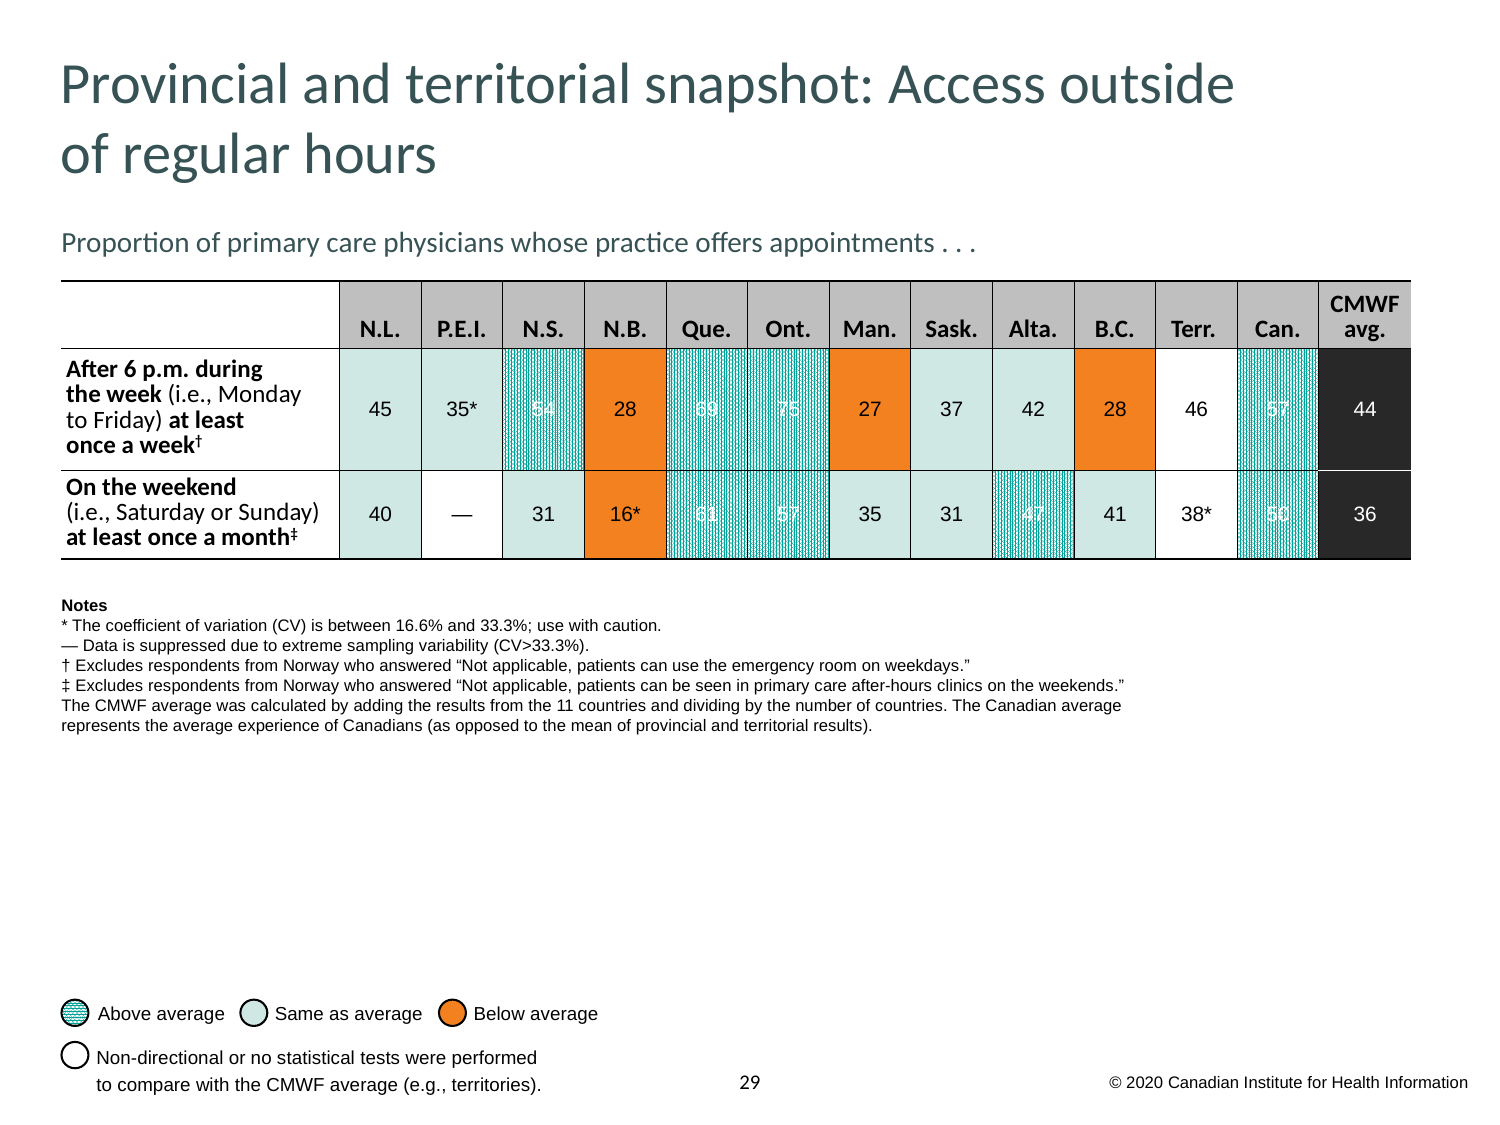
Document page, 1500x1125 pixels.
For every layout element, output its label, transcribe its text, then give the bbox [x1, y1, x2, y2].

title Provincial and territorial snapshot: Access outside of regular hours [60, 45, 1411, 136]
table_cell 28 [1075, 349, 1155, 470]
table_header Ont. [748, 282, 829, 348]
table_cell 41 [1075, 471, 1155, 558]
table_cell 61 [667, 471, 747, 558]
table_header [61, 282, 339, 348]
table_cell After 6 p.m. during the week (i.e., Monday to Friday) at least once a week† [61, 349, 339, 470]
table_cell On the weekend (i.e., Saturday or Sunday) at least once a month‡ [61, 471, 339, 558]
table_header Alta. [993, 282, 1074, 348]
table_header N.S. [503, 282, 584, 348]
table_header N.L. [340, 282, 421, 348]
table_header Can. [1238, 282, 1318, 348]
table_header Que. [667, 282, 747, 348]
table_cell 50 [1238, 471, 1318, 558]
table_cell 35 [830, 471, 910, 558]
table_header Sask. [911, 282, 992, 348]
table_cell 37 [911, 349, 992, 470]
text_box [61, 993, 678, 1102]
table_header Terr. [1156, 282, 1237, 348]
table_cell 42 [993, 349, 1074, 470]
table_cell 57 [748, 471, 829, 558]
table_cell 38* [1156, 471, 1237, 558]
table_cell — [422, 471, 502, 558]
table_header N.B. [585, 282, 666, 348]
table_header Man. [830, 282, 910, 348]
table_cell 57 [1238, 349, 1318, 470]
table_cell 46 [1156, 349, 1237, 470]
table_cell 27 [830, 349, 910, 470]
text_box Notes * The coefficient of variation (CV) is between 16.6% and 33.3%; use with caution. — Data is suppressed due to extreme sampling variability (CV>33.3%). † Excludes respondents from Norway who answered “Not applicable, patients can use the emergency room on weekdays.” ‡ Excludes respondents from Norway who answered “Not applicable, patients can be seen in primary care after-hours clinics on the weekends.” The CMWF average was calculated by adding the results from the 11 countries and dividing by the number of countries. The Canadian average represents the average experience of Canadians (as opposed to the mean of provincial and territorial results). [61, 579, 1184, 735]
table_cell 54 [503, 349, 584, 470]
table_header P.E.I. [422, 282, 502, 348]
table_cell 31 [503, 471, 584, 558]
table_cell 47 [993, 471, 1074, 558]
table_cell 69 [667, 349, 747, 470]
text_box © 2020 Canadian Institute for Health Information [1057, 1064, 1489, 1100]
table_cell 36 [1319, 471, 1411, 558]
table_cell 44 [1319, 349, 1411, 470]
text_box Proportion of primary care physicians whose practice offers appointments . . . [61, 215, 1412, 281]
table_cell 28 [585, 349, 666, 470]
table_header CMWF avg. [1319, 282, 1411, 348]
table_cell 35* [422, 349, 502, 470]
table_cell 40 [340, 471, 421, 558]
table_header B.C. [1075, 282, 1155, 348]
table_cell 31 [911, 471, 992, 558]
table_cell 75 [748, 349, 829, 470]
table_cell 16* [585, 471, 666, 558]
table_cell 45 [340, 349, 421, 470]
